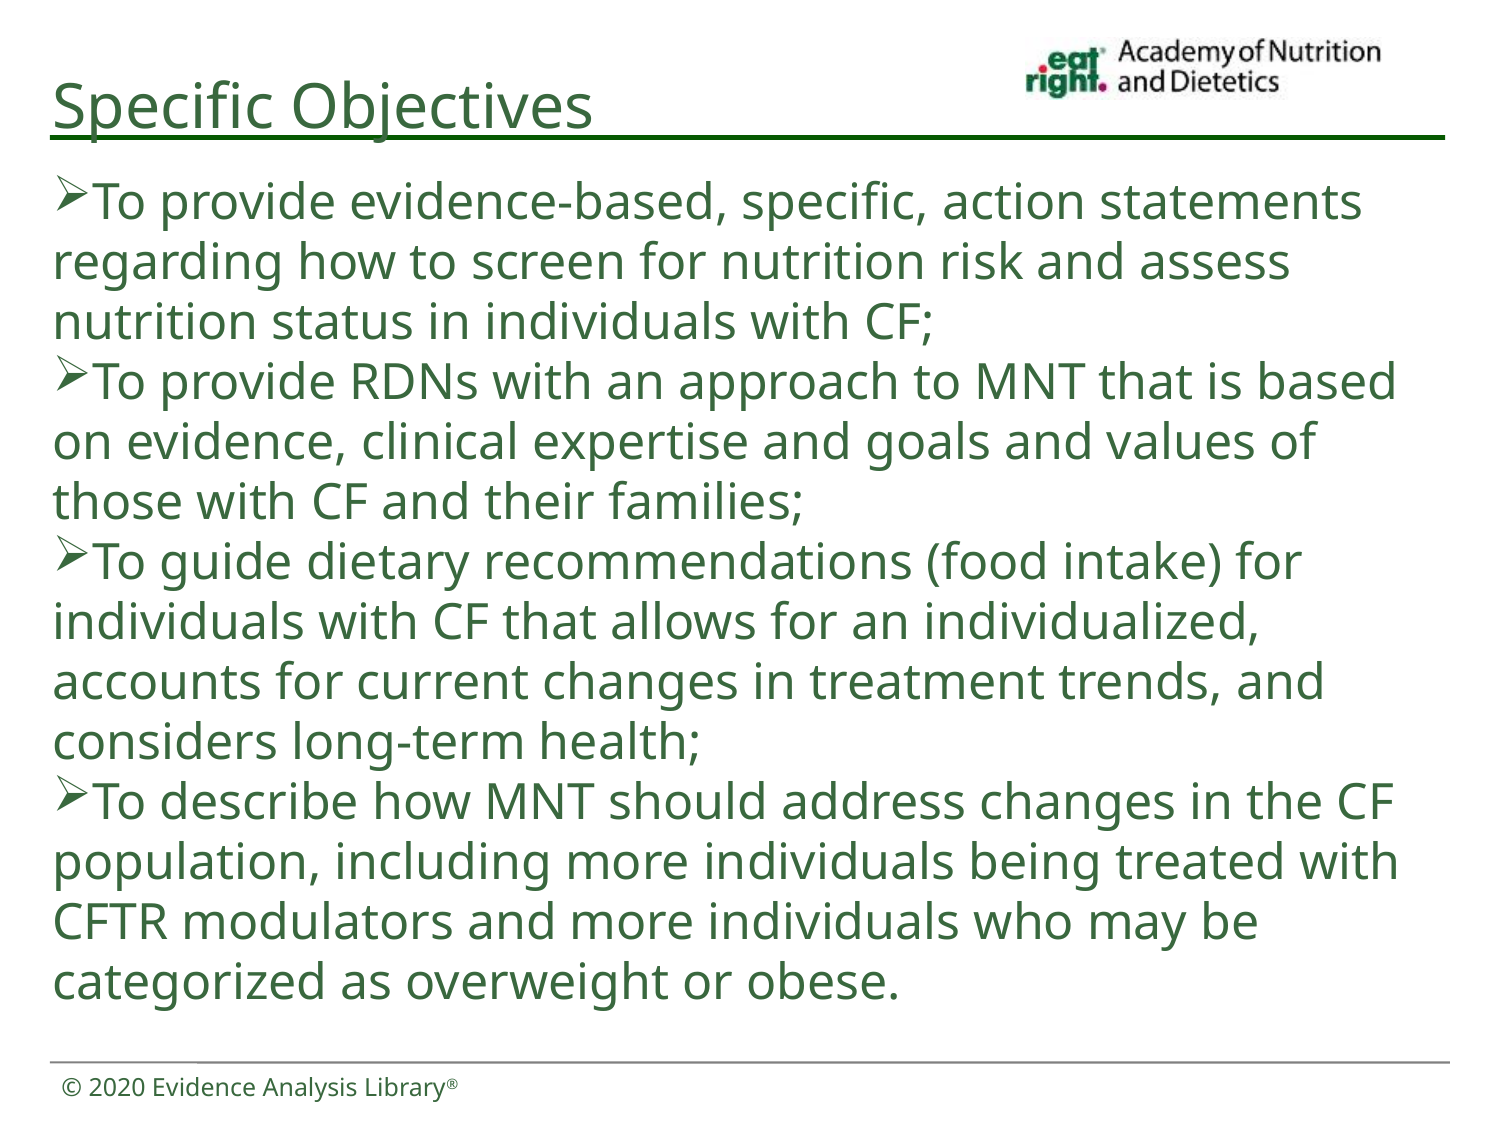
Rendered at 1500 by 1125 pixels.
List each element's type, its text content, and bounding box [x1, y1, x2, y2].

list To provide evidence-based, specific, action statements regarding how to screen for nutrition risk and assess nutrition status in individuals with CF; To provide RDNs with an approach to MNT that is based on evidence, clinical expertise and goals and values of those with CF and their families; To guide dietary recommendations (food intake) for individuals with CF that allows for an individualized, accounts for current changes in treatment trends, and considers long-term health; To describe how MNT should address changes in the CF population, including more individuals being treated with CFTR modulators and more individuals who may be categorized as overweight or obese. [37, 162, 1463, 1050]
title Specific Objectives [37, 57, 1388, 150]
picture [1025, 37, 1382, 57]
text_box © 2020 Evidence Analysis Library® [46, 1064, 474, 1109]
